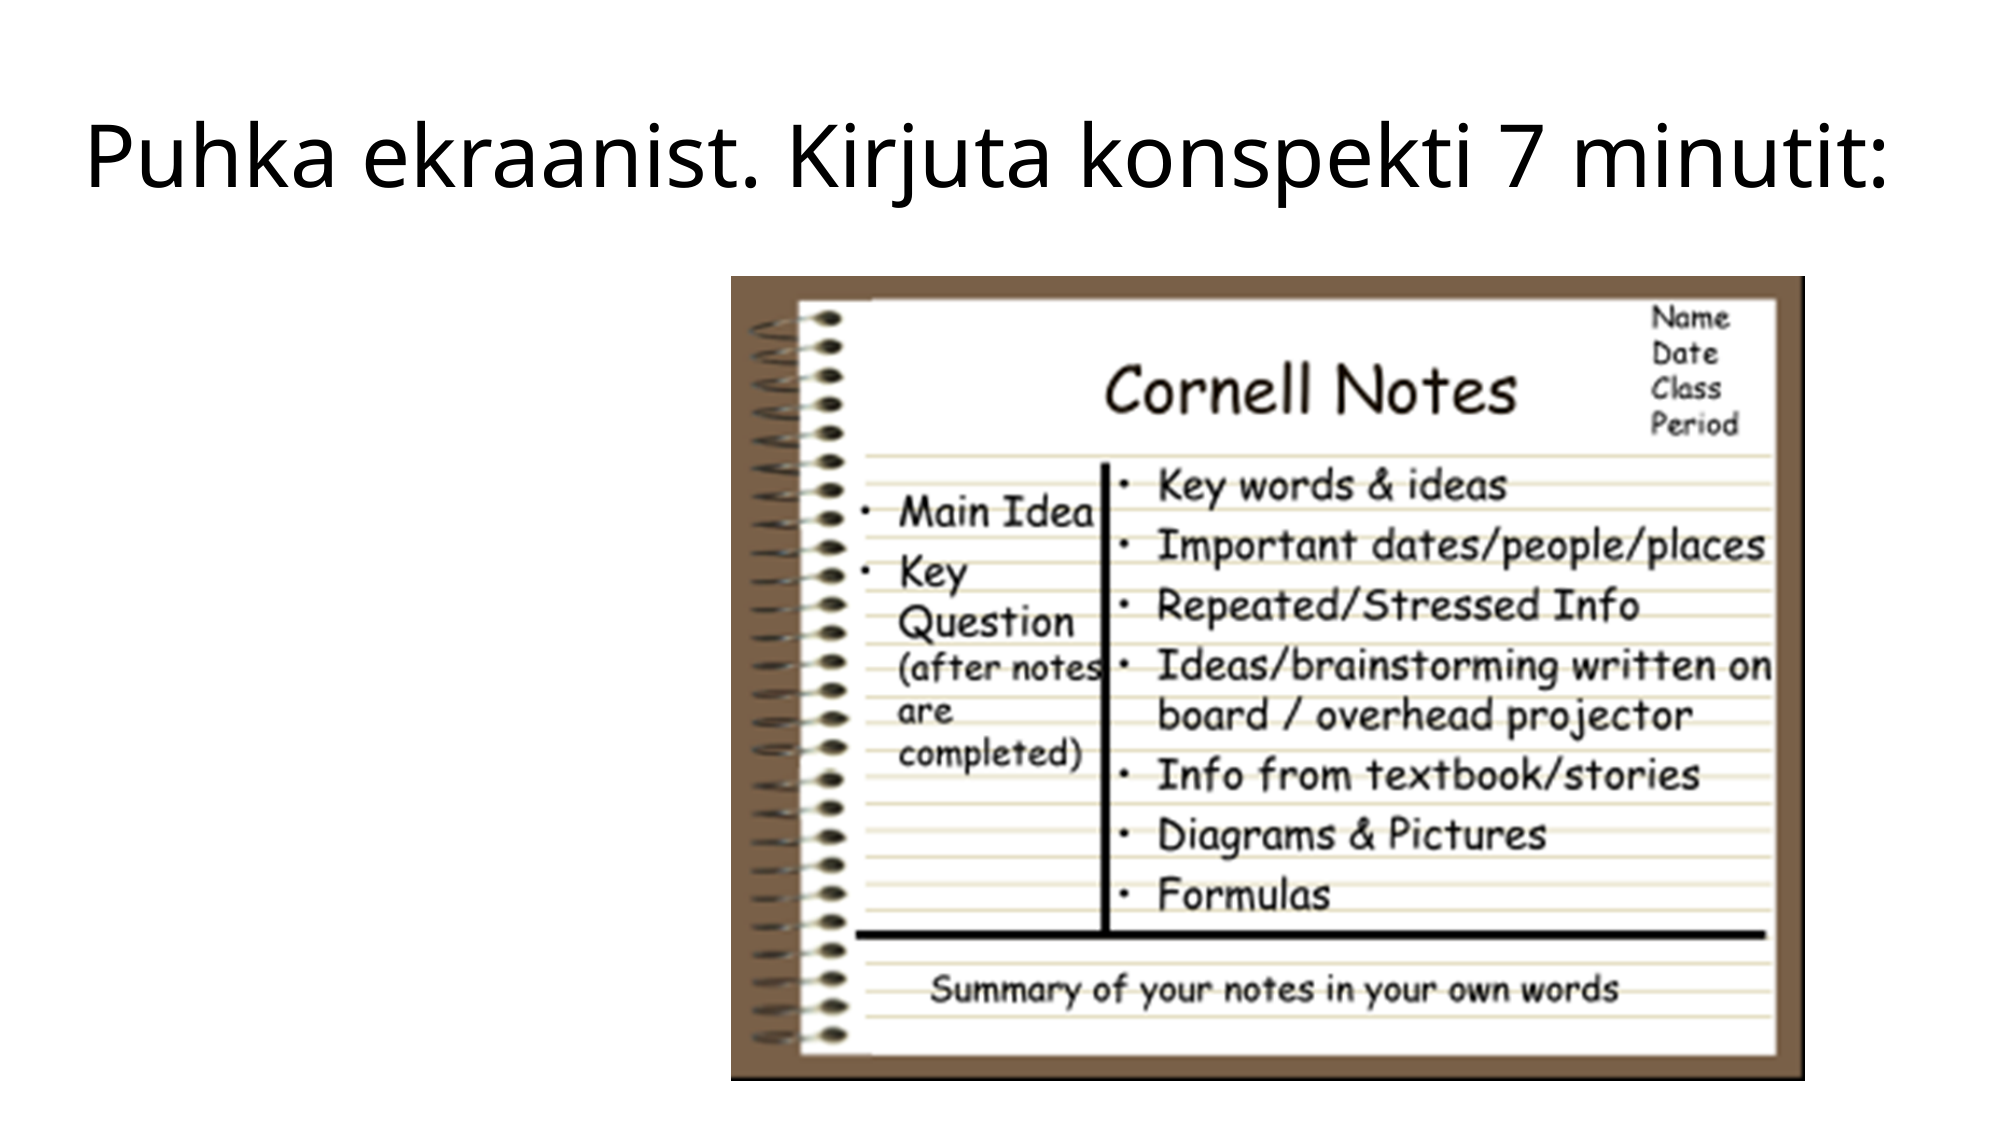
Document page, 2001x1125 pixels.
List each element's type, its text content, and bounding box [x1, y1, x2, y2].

title Puhka ekraanist. Kirjuta konspekti 7 minutit: [68, 97, 1932, 223]
picture [731, 276, 1805, 1081]
